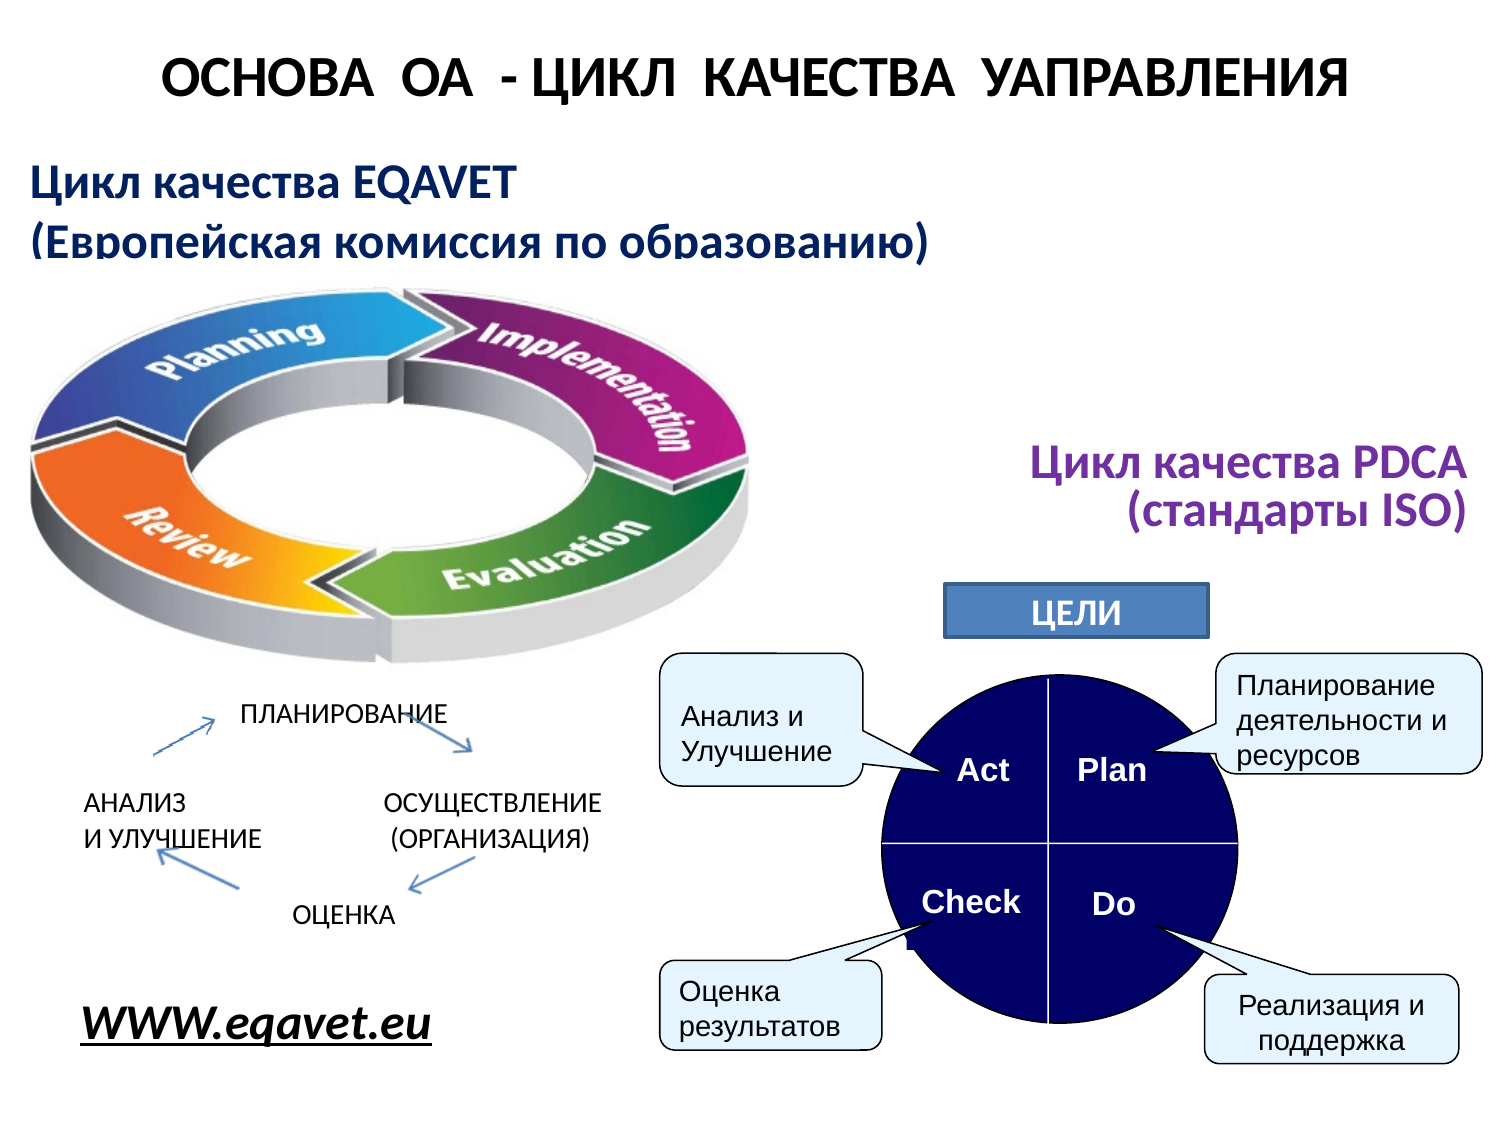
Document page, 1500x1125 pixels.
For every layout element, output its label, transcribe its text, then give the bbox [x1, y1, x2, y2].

text_box Цикл качества PDCA (стандарты ISO) [881, 432, 1483, 544]
picture [27, 259, 752, 675]
text_box WWW.eqavet.eu [65, 996, 465, 1057]
text_box [48, 191, 1454, 651]
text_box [0, 686, 654, 987]
text_box Цикл качества EQAVET (Европейская комиссия по образованию) [14, 125, 989, 291]
text_box ОСНОВА ОА - ЦИКЛ КАЧЕСТВА УАПРАВЛЕНИЯ [100, 30, 1412, 116]
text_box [659, 653, 1483, 1064]
text_box ЦЕЛИ [943, 582, 1210, 639]
